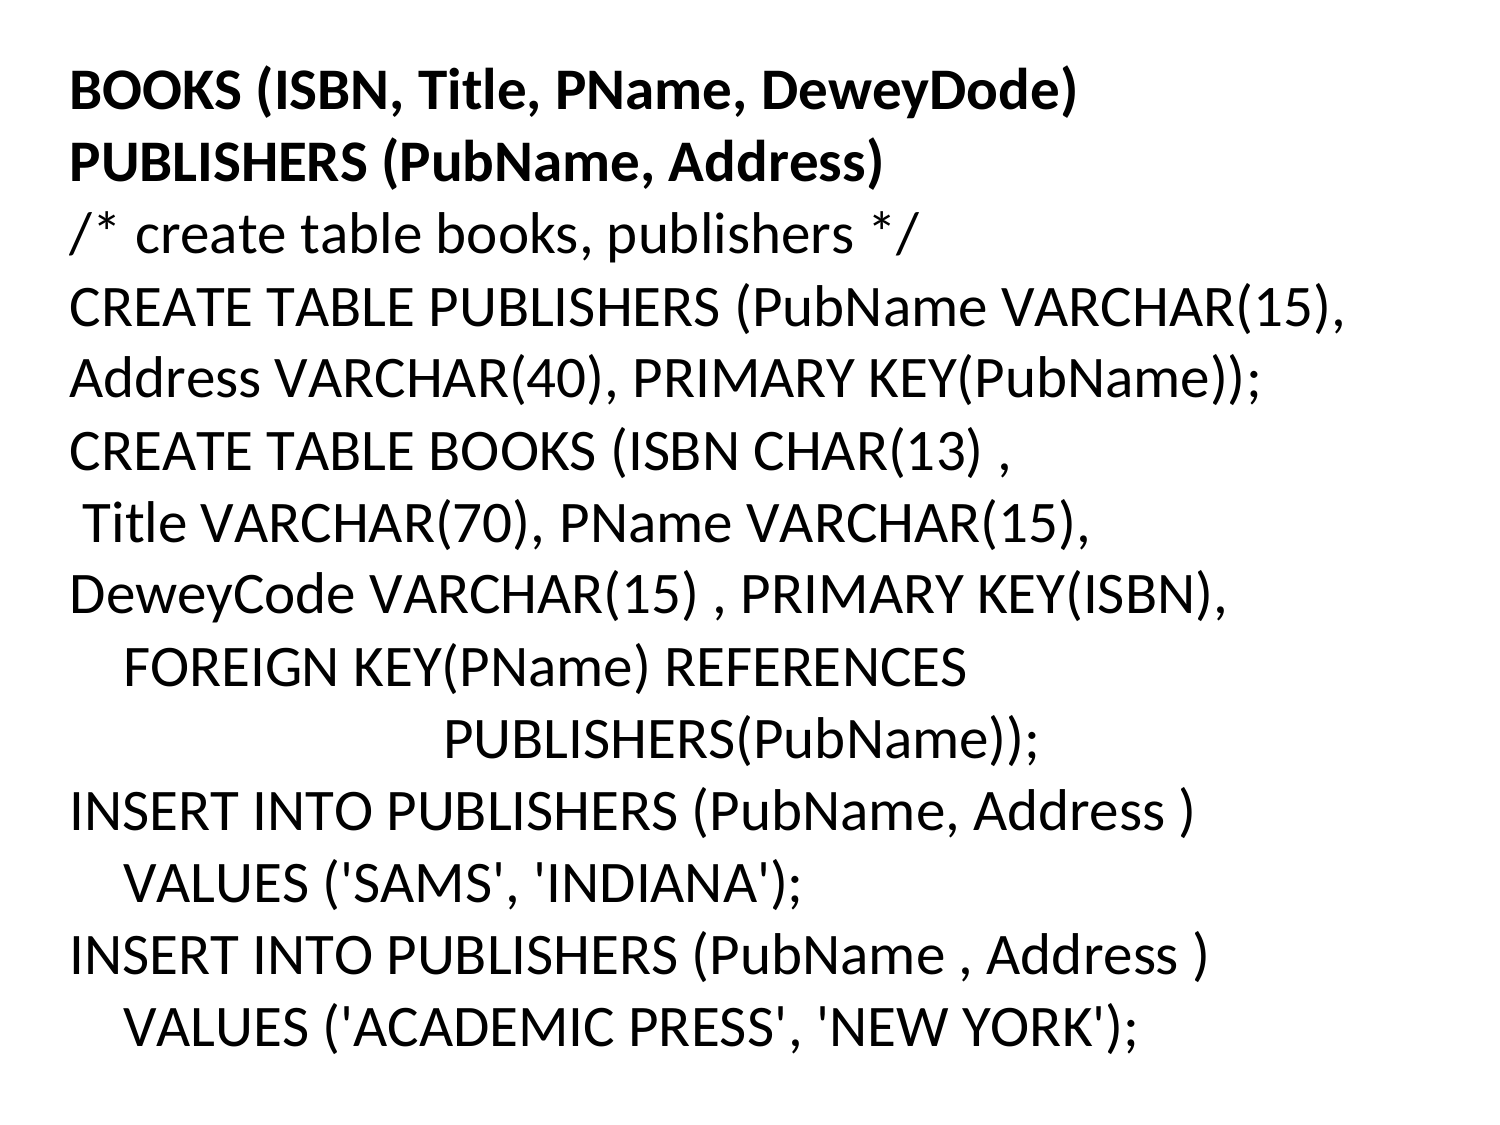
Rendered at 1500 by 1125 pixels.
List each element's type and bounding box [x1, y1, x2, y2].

text_box [69, 53, 1434, 1107]
